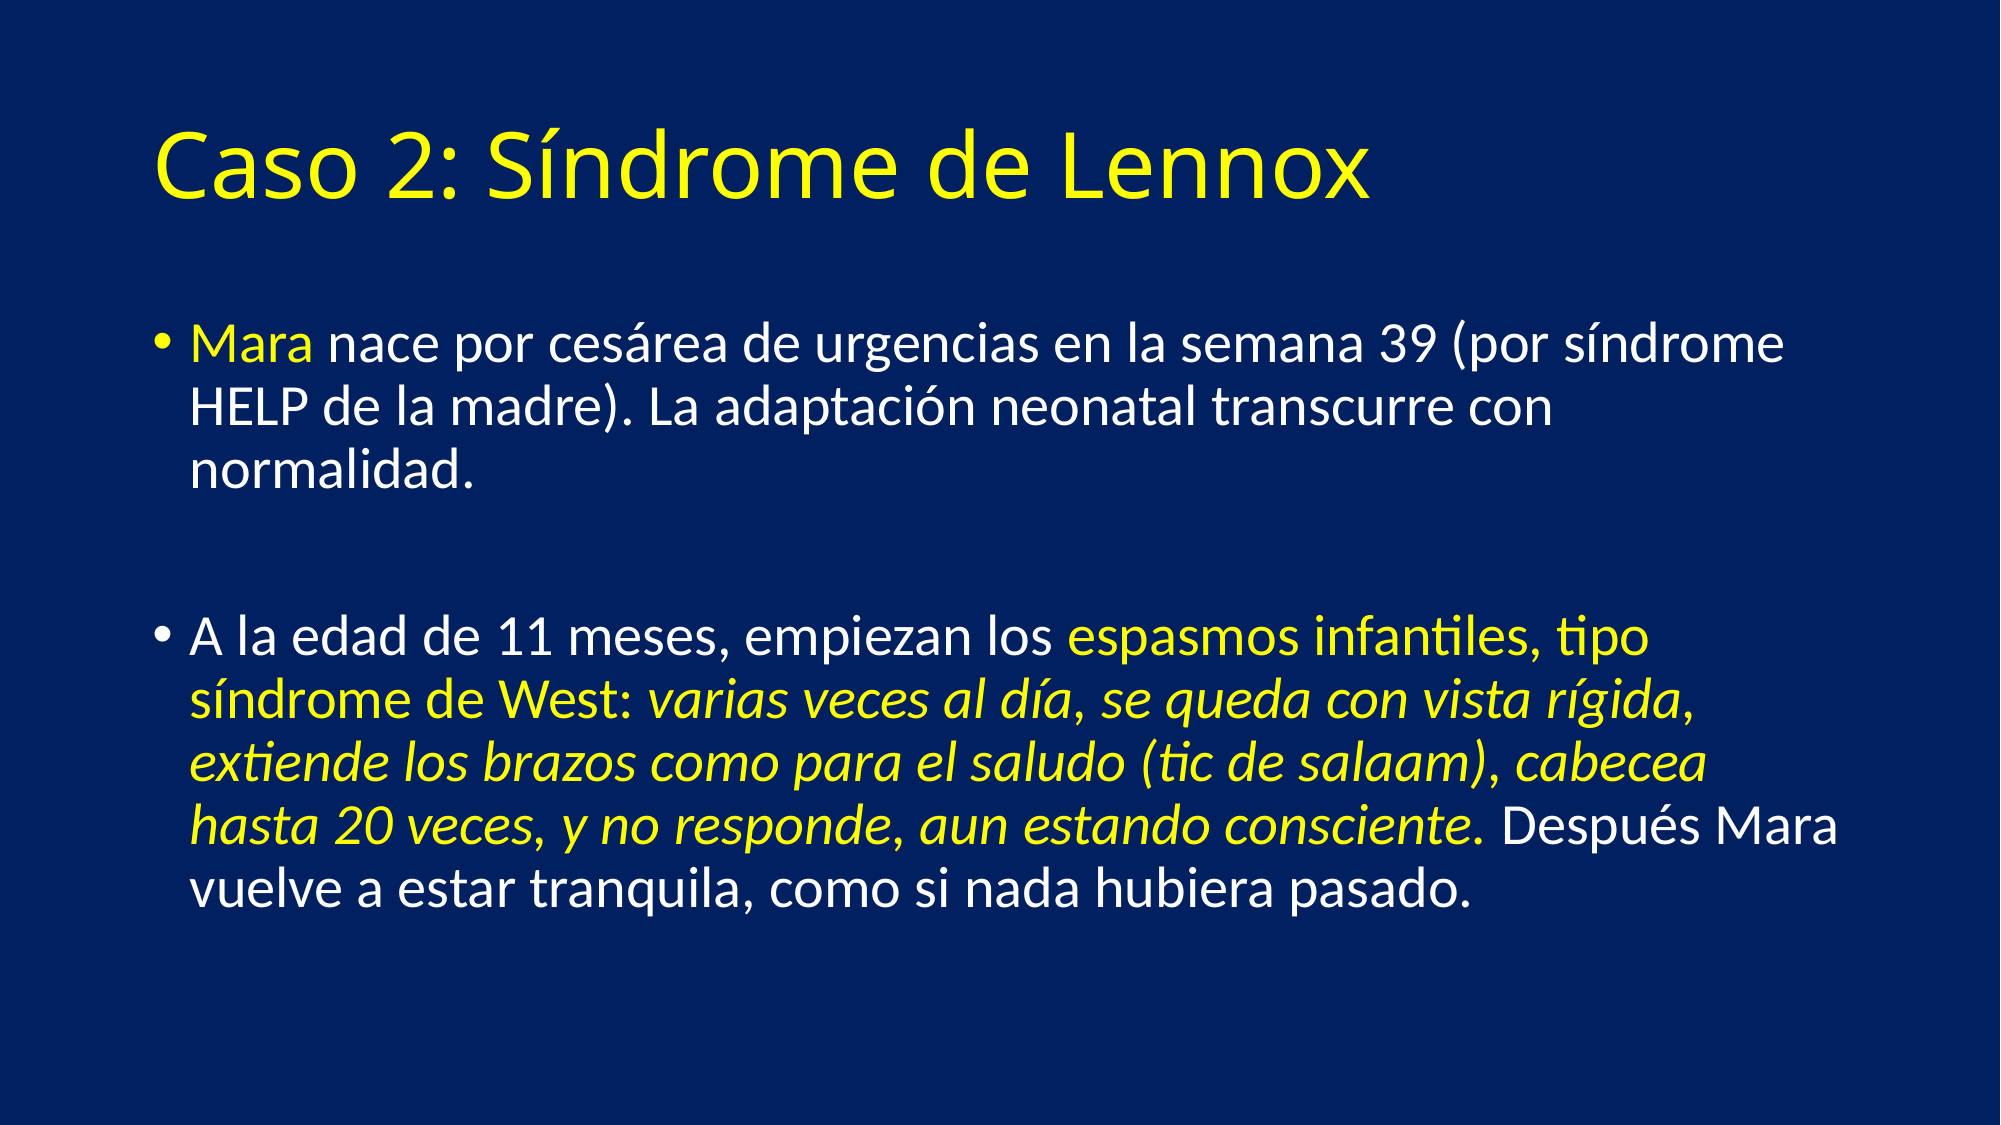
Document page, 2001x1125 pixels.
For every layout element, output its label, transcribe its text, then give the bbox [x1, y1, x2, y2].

title Caso 2: Síndrome de Lennox [137, 59, 1863, 278]
list Mara nace por cesárea de urgencias en la semana 39 (por síndrome HELP de la madre). La adaptación neonatal transcurre con normalidad. A la edad de 11 meses, empiezan los espasmos infantiles, tipo síndrome de West: varias veces al día, se queda con vista rígida, extiende los brazos como para el saludo (tic de salaam), cabecea hasta 20 veces, y no responde, aun estando consciente. Después Mara vuelve a estar tranquila, como si nada hubiera pasado. [137, 305, 1863, 1066]
